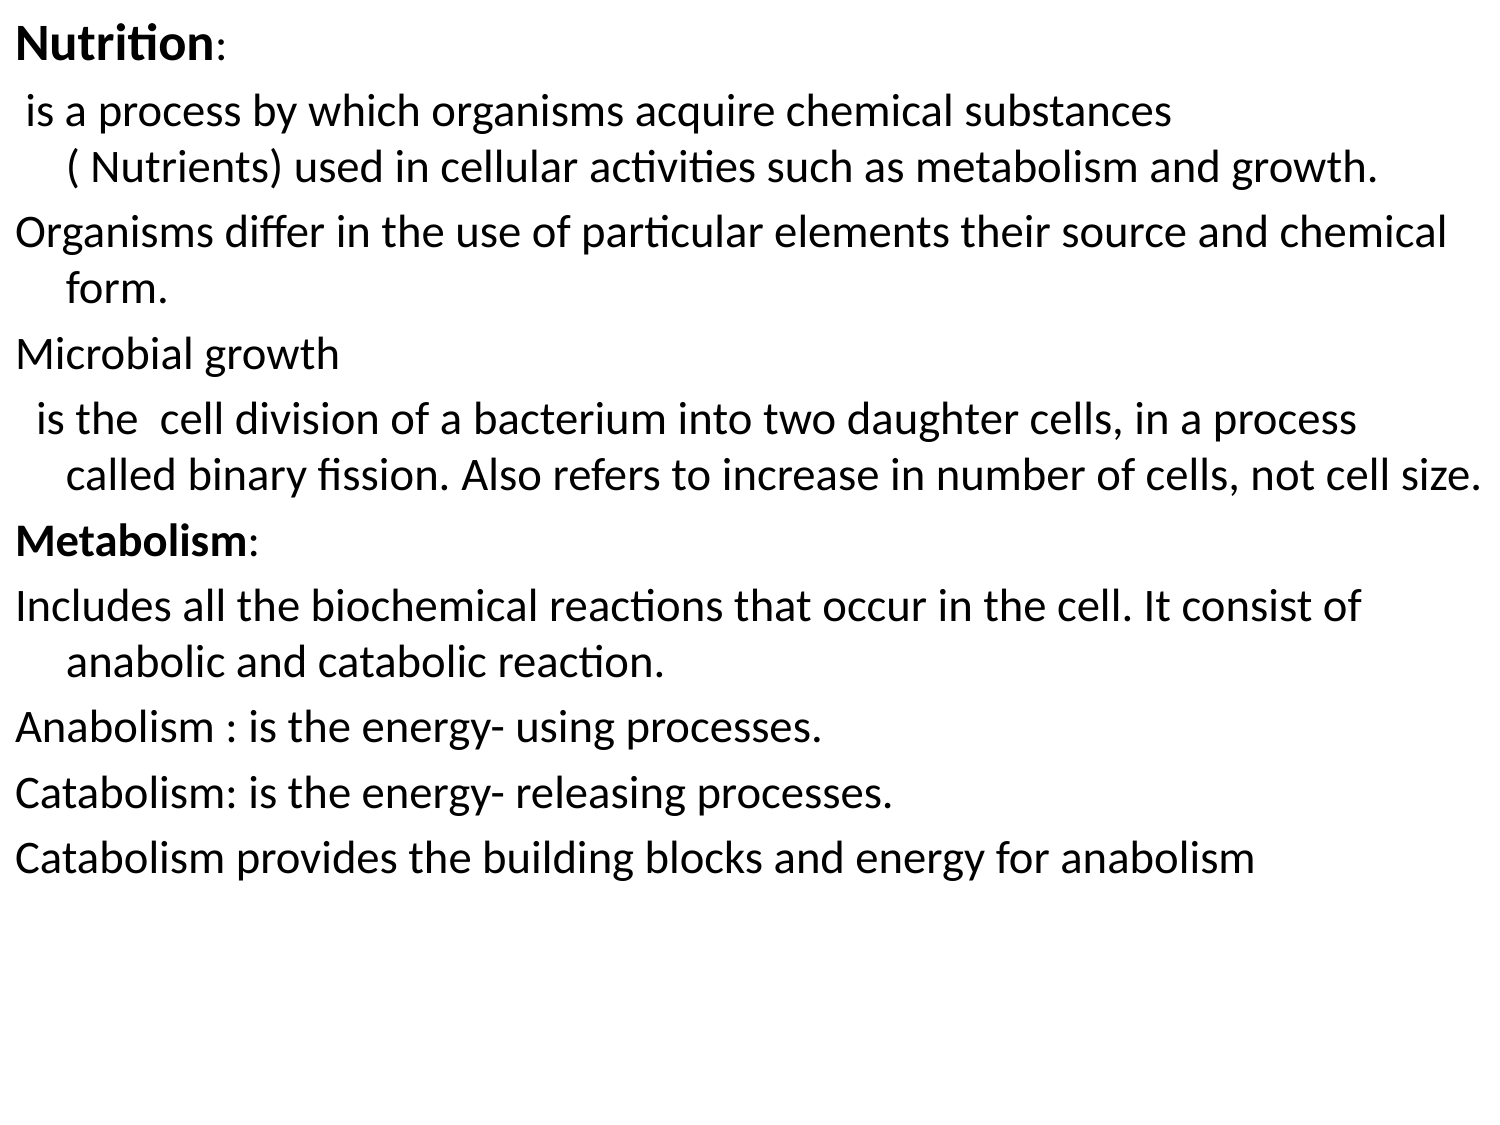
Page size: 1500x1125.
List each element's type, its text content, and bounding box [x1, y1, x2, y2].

list Nutrition: is a process by which organisms acquire chemical substances ( Nutrients) used in cellular activities such as metabolism and growth. Organisms differ in the use of particular elements their source and chemical form. Microbial growth is the cell division of a bacterium into two daughter cells, in a process called binary fission. Also refers to increase in number of cells, not cell size. Metabolism: Includes all the biochemical reactions that occur in the cell. It consist of anabolic and catabolic reaction. Anabolism : is the energy- using processes. Catabolism: is the energy- releasing processes. Catabolism provides the building blocks and energy for anabolism [0, 0, 1500, 1125]
